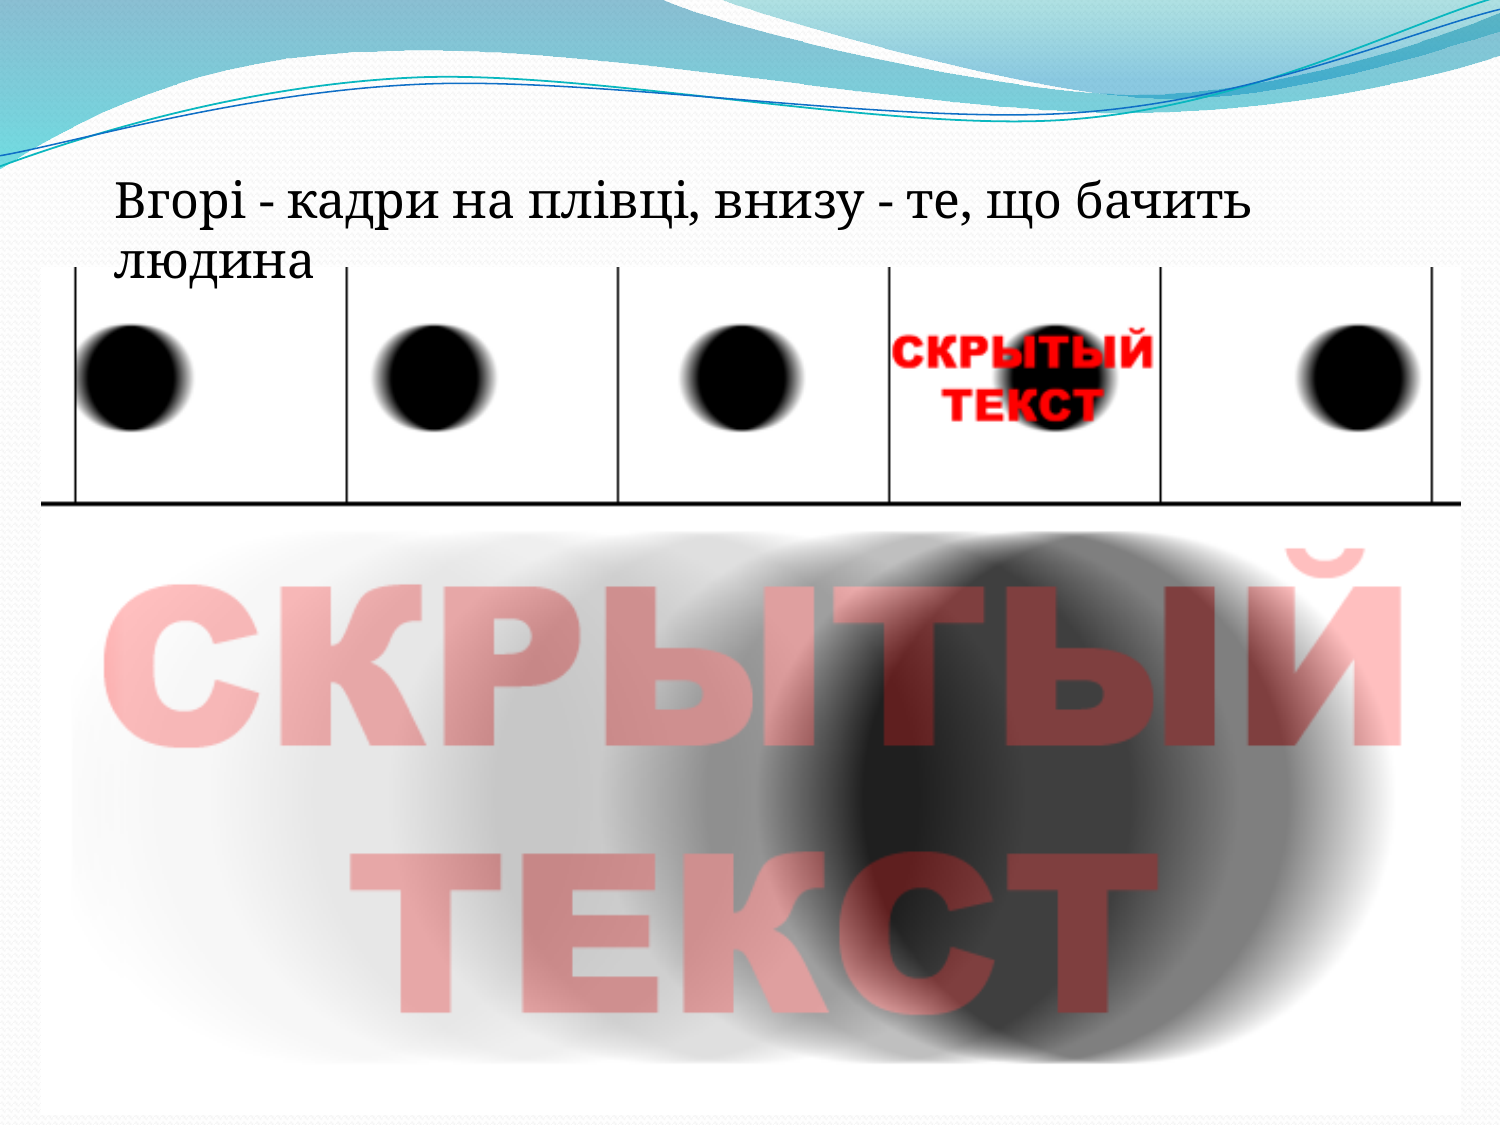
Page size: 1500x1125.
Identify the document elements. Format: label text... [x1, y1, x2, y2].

text_box Вгорі - кадри на плівці, внизу - те, що бачить людина [100, 160, 1400, 266]
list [41, 266, 1461, 1115]
